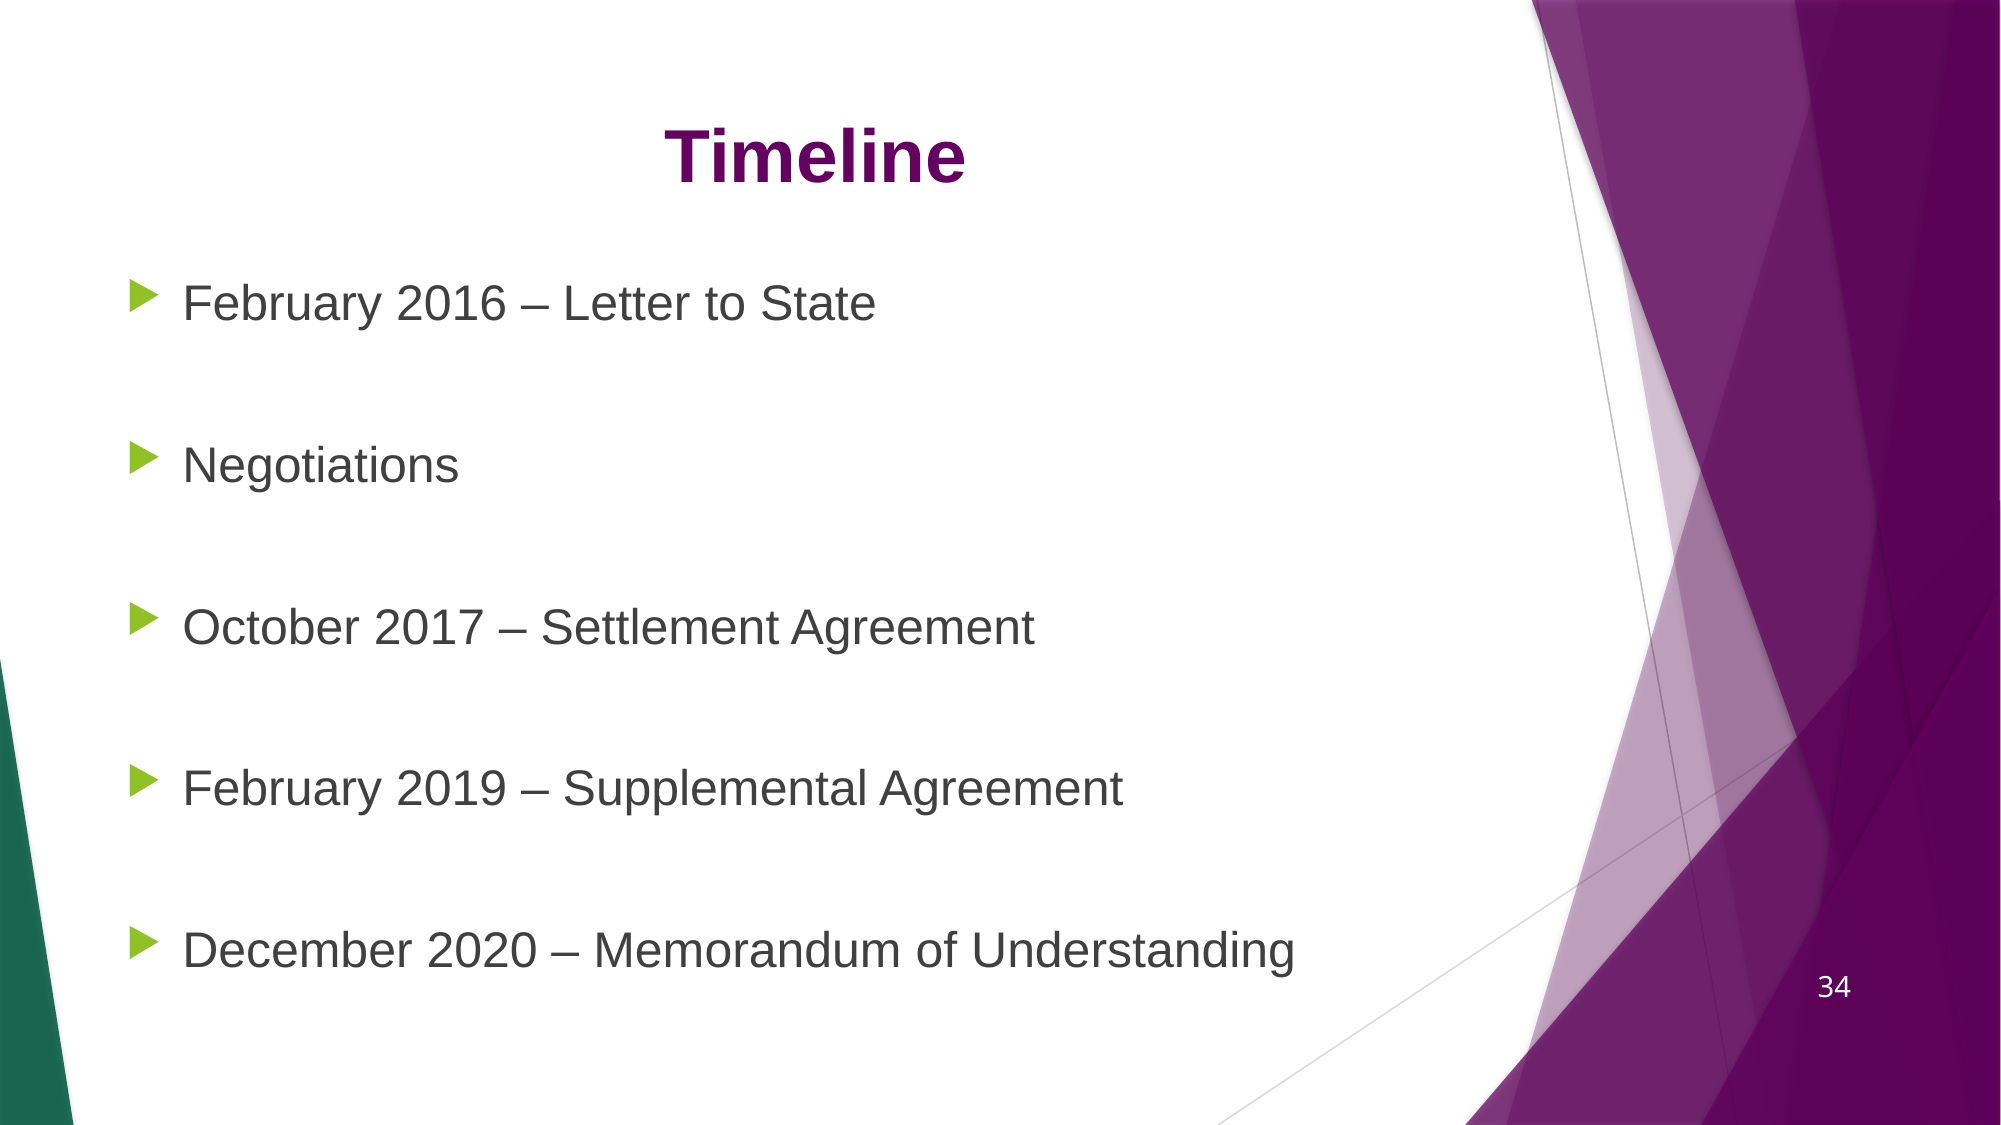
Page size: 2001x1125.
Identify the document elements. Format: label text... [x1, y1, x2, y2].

list February 2016 – Letter to State Negotiations October 2017 – Settlement Agreement February 2019 – Supplemental Agreement December 2020 – Memorandum of Understanding [111, 263, 1522, 991]
slide_number 34 [1754, 958, 1867, 1019]
title Timeline [111, 99, 1522, 263]
